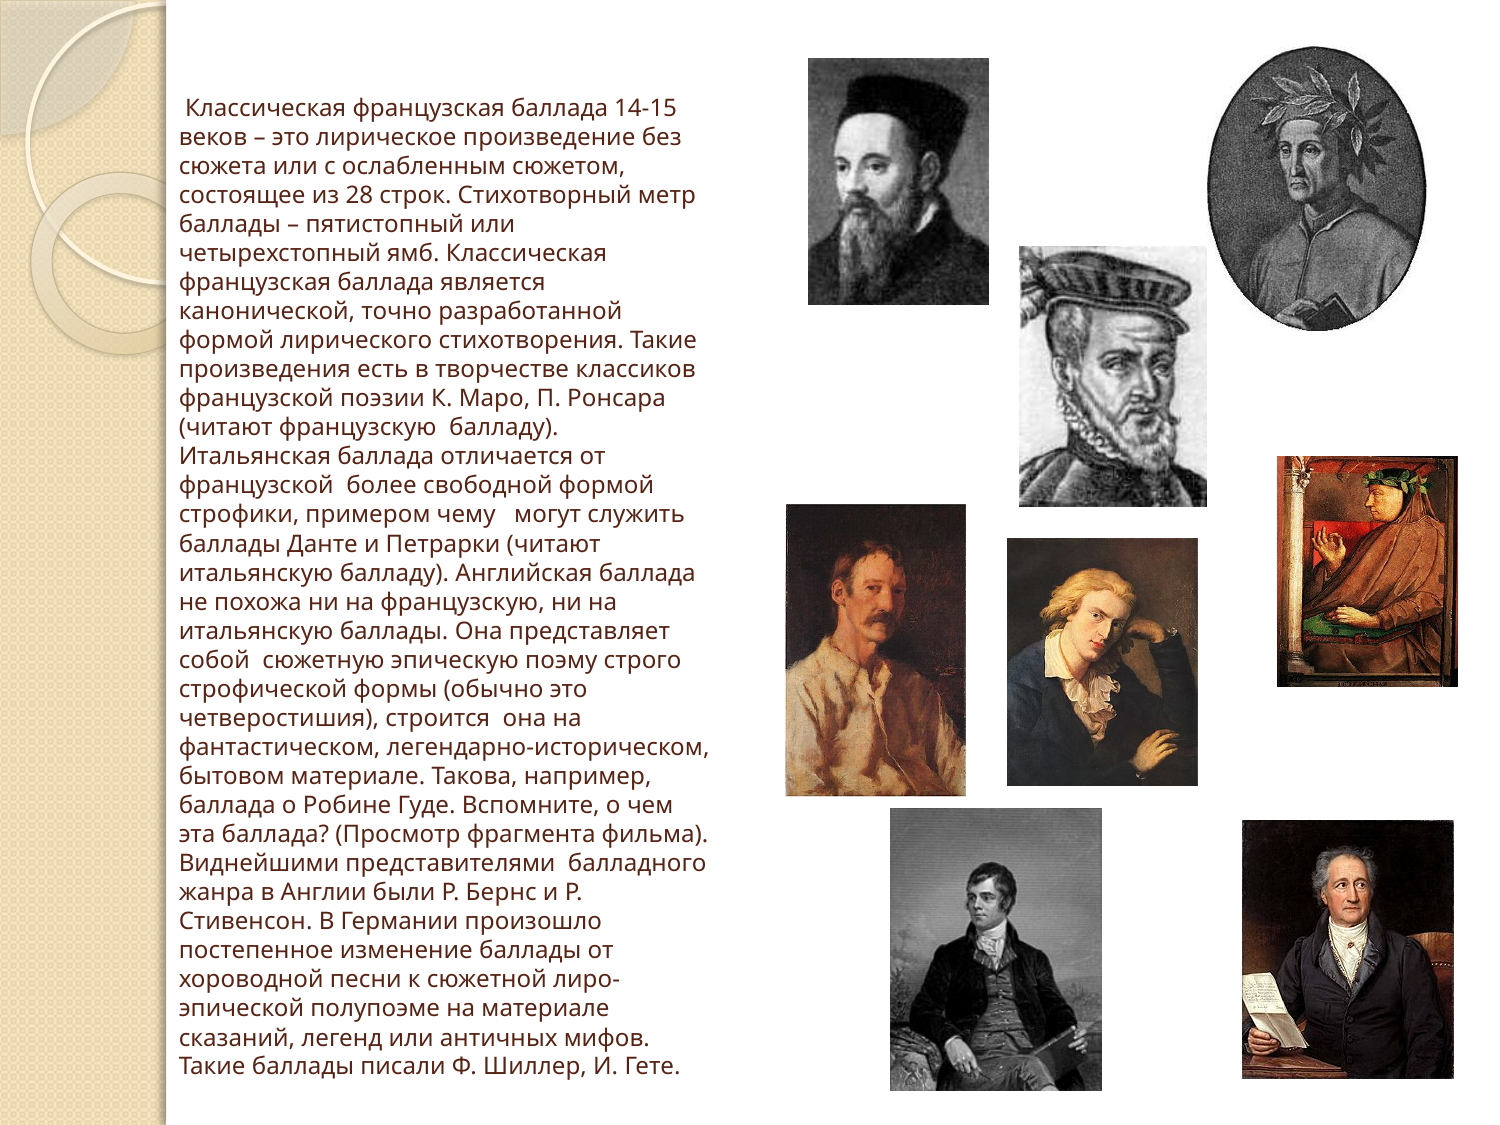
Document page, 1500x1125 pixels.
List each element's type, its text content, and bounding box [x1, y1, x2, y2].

picture [1241, 820, 1454, 1079]
picture [890, 808, 1102, 1092]
picture [784, 503, 967, 798]
picture [1277, 456, 1458, 687]
picture [1007, 538, 1198, 786]
title Классическая французская баллада 14-15 веков – это лирическое произведение без сюжета или с ослабленным сюжетом, состоящее из 28 строк. Стихотворный метр баллады – пятистопный или четырехстопный ямб. Классическая французская баллада является канонической, точно разработанной формой лирического стихотворения. Такие произведения есть в творчестве классиков французской поэзии К. Маро, П. Ронсара (читают французскую балладу). Итальянская баллада отличается от французской более свободной формой строфики, примером чему могут служить баллады Данте и Петрарки (читают итальянскую балладу). Английская баллада не похожа ни на французскую, ни на итальянскую баллады. Она представляет собой сюжетную эпическую поэму строго строфической формы (обычно это четверостишия), строится она на фантастическом, легендарно-историческом, бытовом материале. Такова, например, баллада о Робине Гуде. Вспомните, о чем эта баллада? (Просмотр фрагмента фильма). Виднейшими представителями балладного жанра в Англии были Р. Бернс и Р. Стивенсон. В Германии произошло постепенное изменение баллады от хороводной песни к сюжетной лиро-эпической полупоэме на материале сказаний, легенд или античных мифов. Такие баллады писали Ф. Шиллер, И. Гете. [164, 70, 727, 1102]
picture [808, 58, 989, 305]
picture [1019, 46, 1427, 507]
